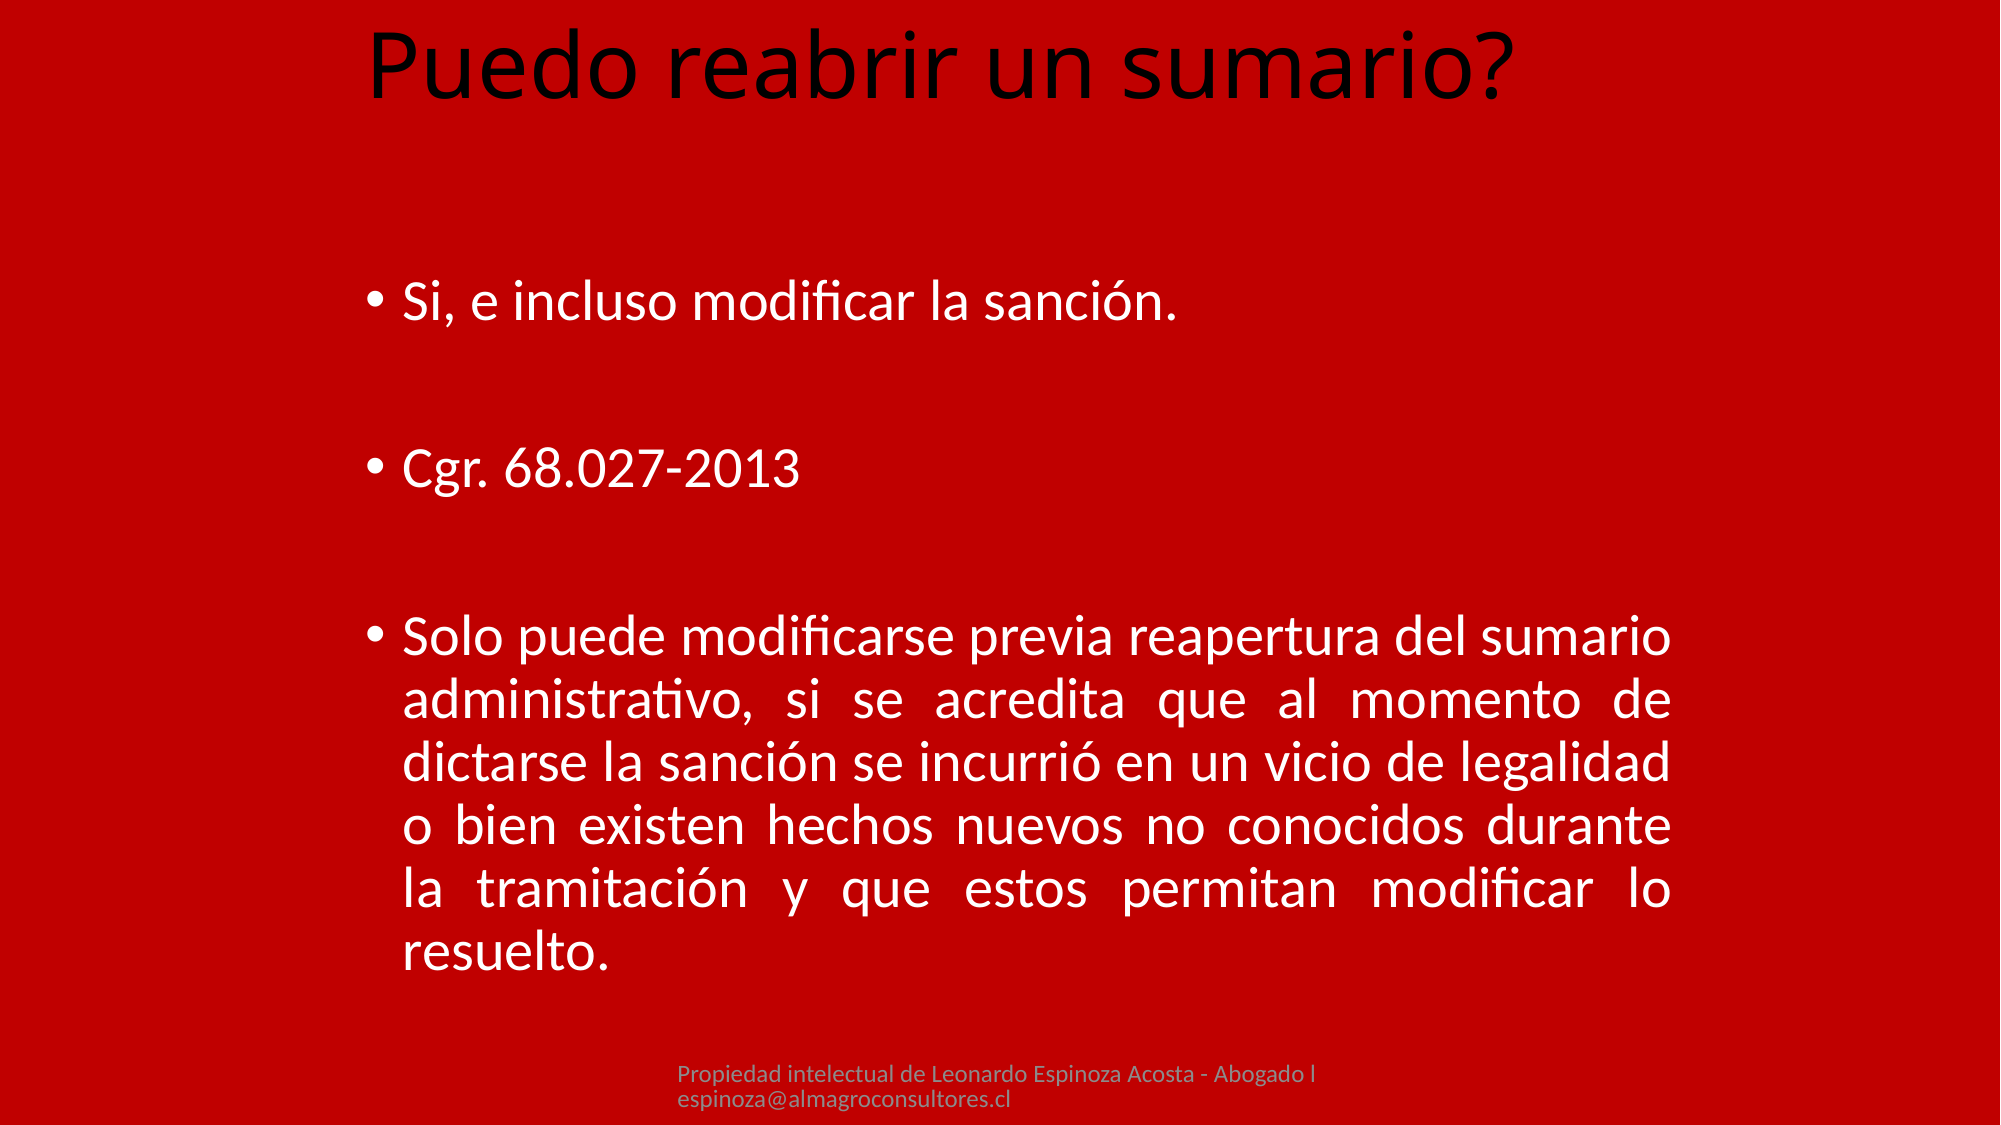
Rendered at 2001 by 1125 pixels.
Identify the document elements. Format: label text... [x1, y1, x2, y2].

title Puedo reabrir un sumario? [350, 37, 1688, 200]
list Si, e incluso modificar la sanción. Cgr. 68.027-2013 Solo puede modificarse previa reapertura del sumario administrativo, si se acredita que al momento de dictarse la sanción se incurrió en un vicio de legalidad o bien existen hechos nuevos no conocidos durante la tramitación y que estos permitan modificar lo resuelto. [350, 262, 1688, 1000]
footer Propiedad intelectual de Leonardo Espinoza Acosta - Abogado lespinoza@almagroconsultores.cl [662, 1042, 1338, 1103]
